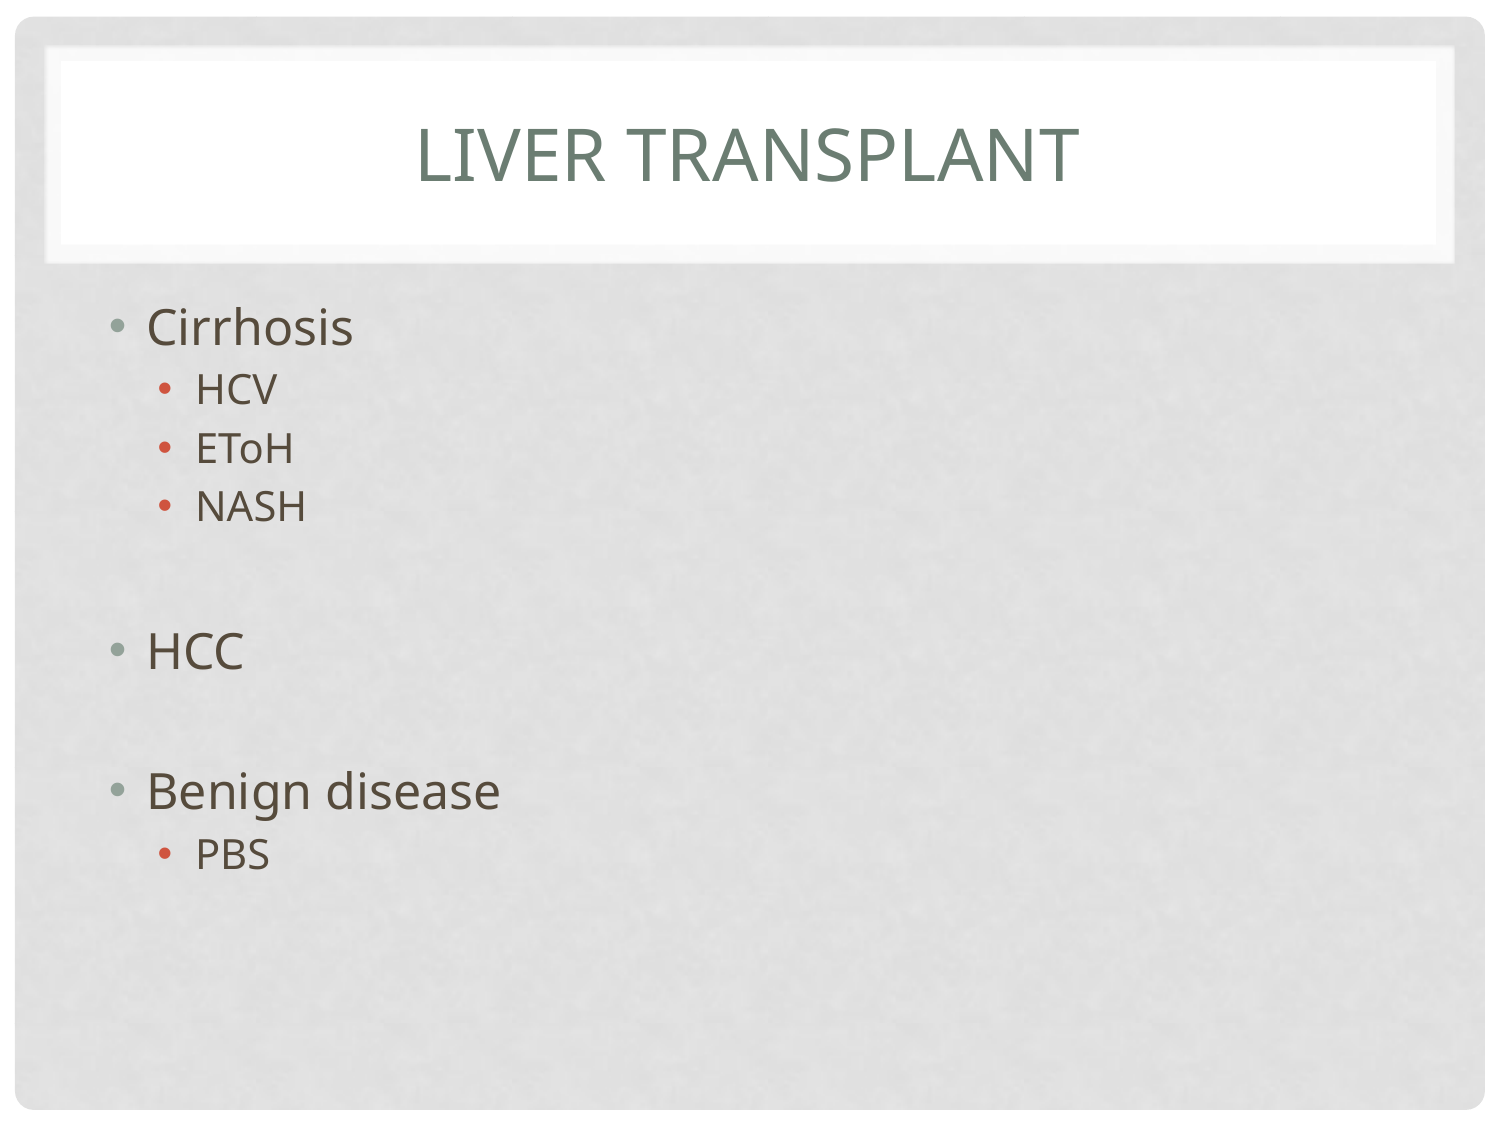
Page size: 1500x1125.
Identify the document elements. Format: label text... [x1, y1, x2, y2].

list Cirrhosis HCV EToH NASH HCC Benign disease PBS [75, 287, 1425, 1005]
title Liver transplant [69, 66, 1425, 238]
